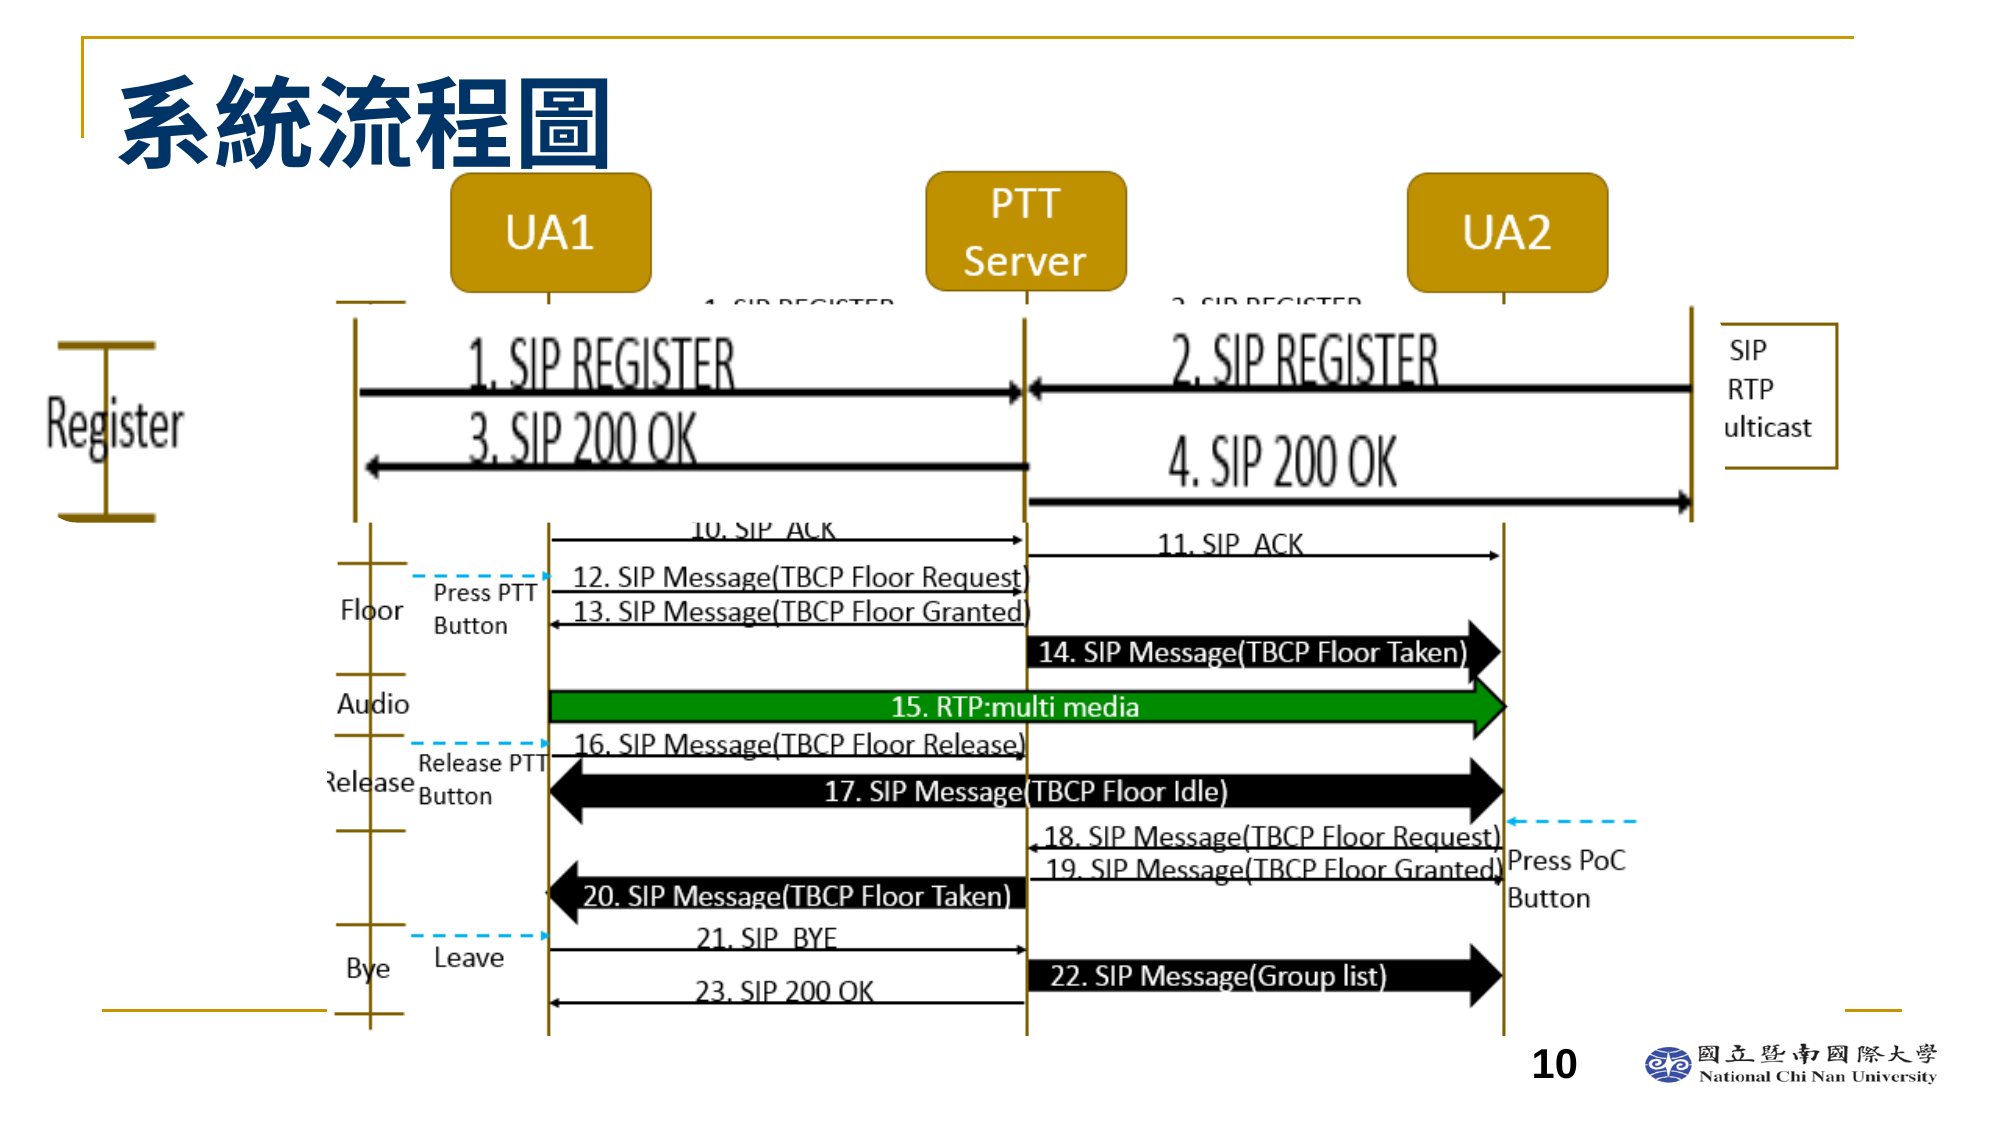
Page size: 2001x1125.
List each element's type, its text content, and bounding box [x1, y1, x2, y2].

picture [40, 165, 1845, 1036]
picture [1633, 1037, 1954, 1087]
title 系統流程圖 [99, 45, 1900, 233]
